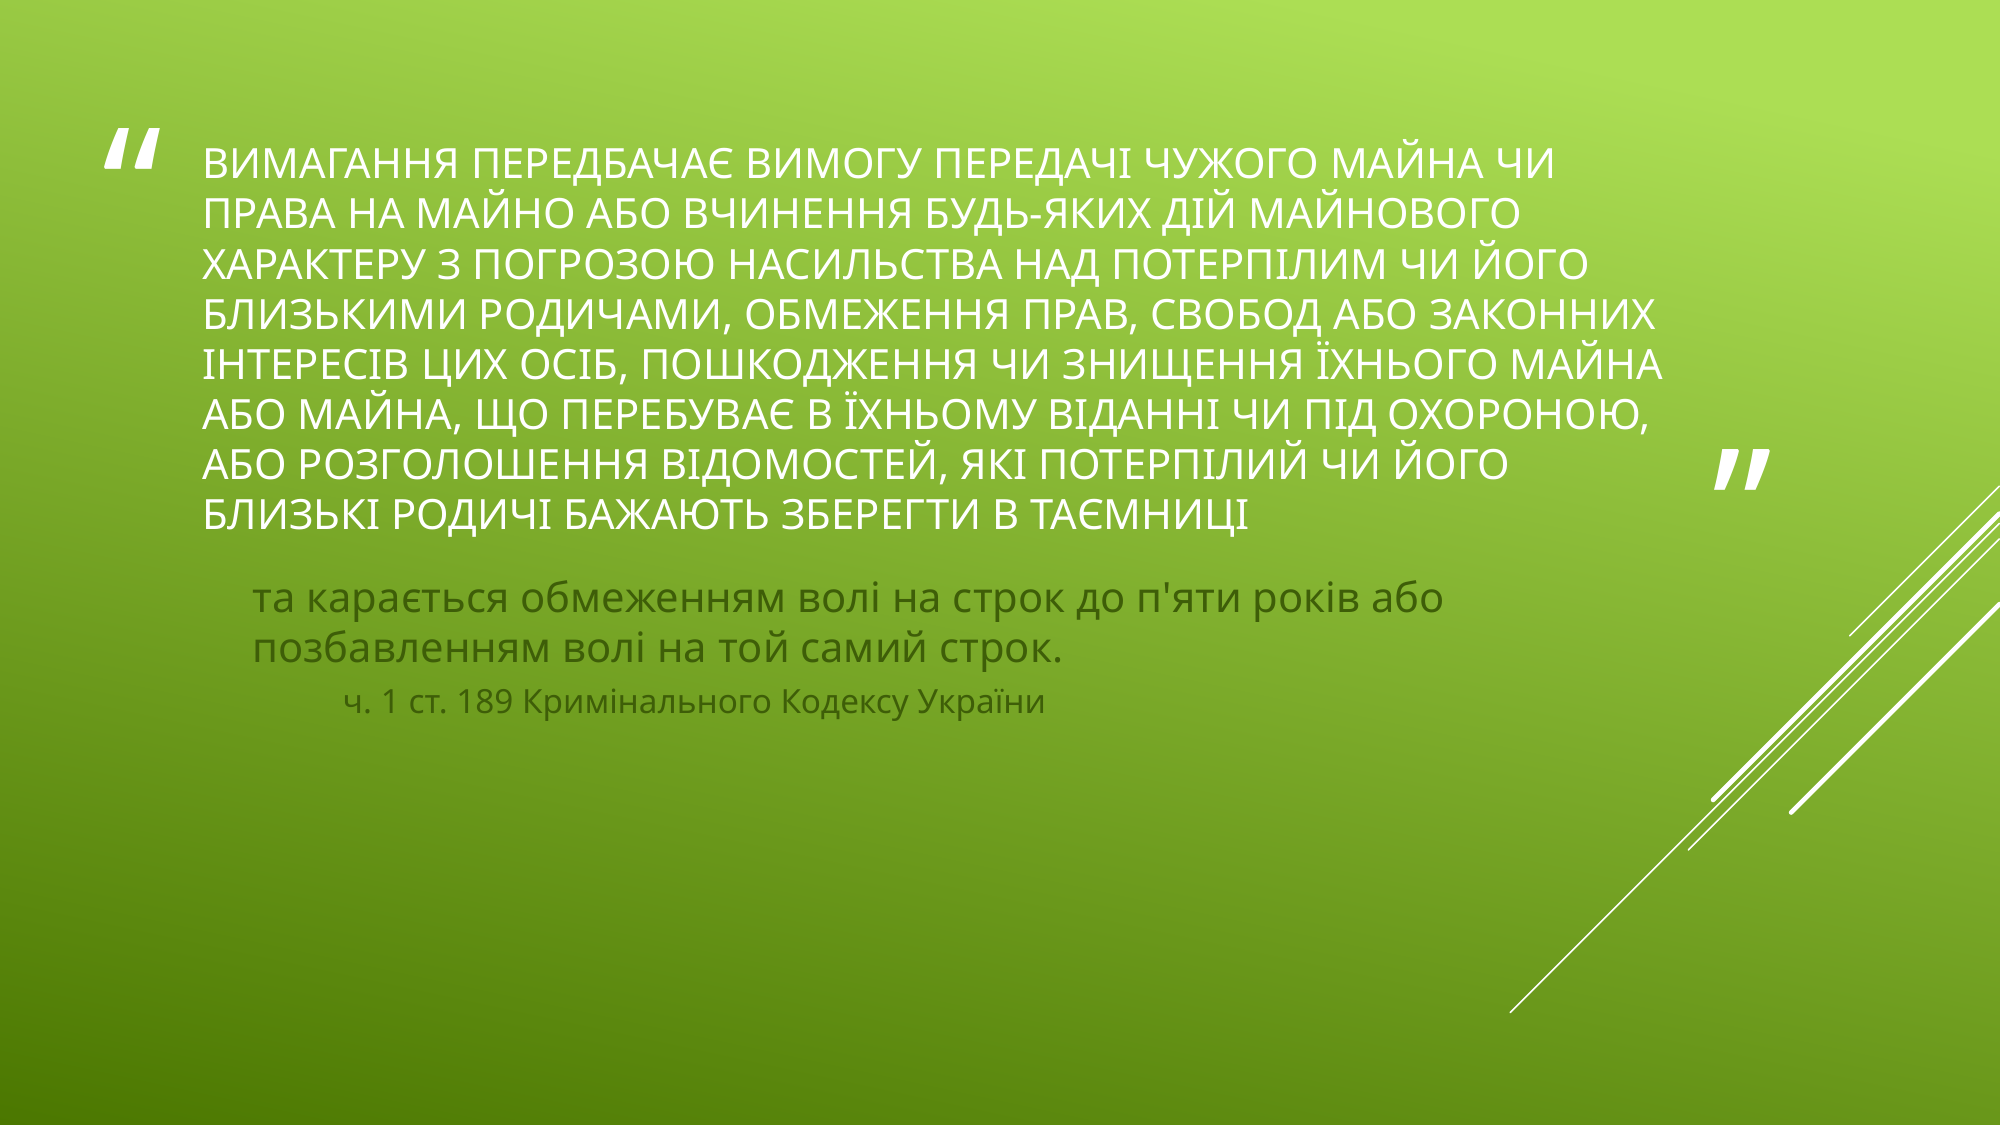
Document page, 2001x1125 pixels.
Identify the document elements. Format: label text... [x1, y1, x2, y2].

list ч. 1 ст. 189 Кримінального Кодексу України [0, 562, 1063, 839]
list та карається обмеженням волі на строк до п'яти років або позбавленням волі на той самий строк. [1063, 562, 1638, 680]
title Вимагання передбачає Вимогу передачі чужого майна чи права на майно або вчинення будь-яких дій майнового характеру з погрозою насильства над потерпілим чи його близькими родичами, обмеження прав, свобод або законних інтересів цих осіб, пошкодження чи знищення їхнього майна або майна, що перебуває в їхньому віданні чи під охороною, або розголошення відомостей, які потерпілий чи його близькі родичі бажають зберегти в таємниці [187, 112, 1688, 563]
